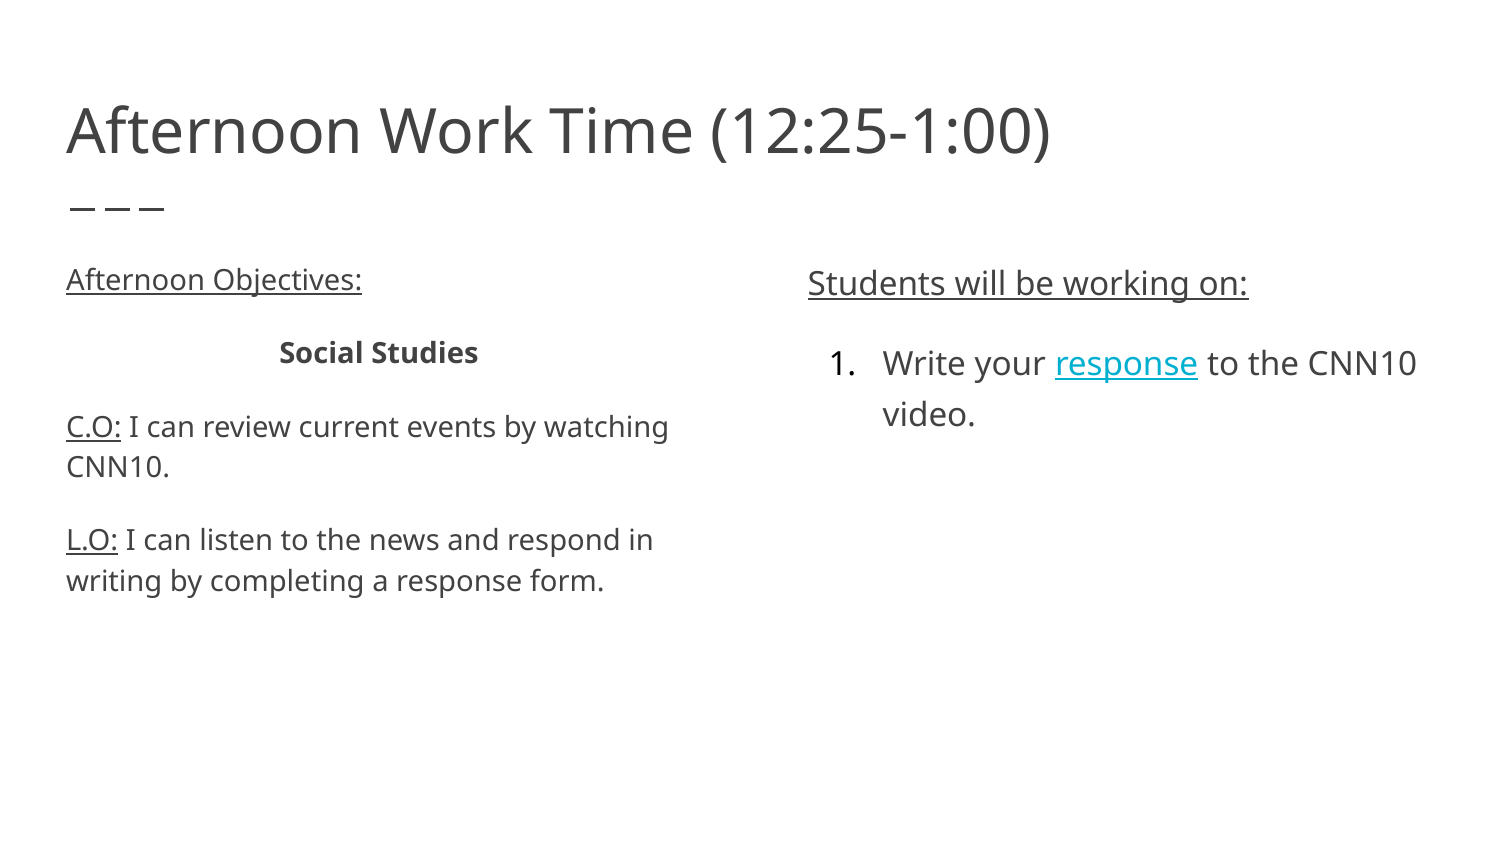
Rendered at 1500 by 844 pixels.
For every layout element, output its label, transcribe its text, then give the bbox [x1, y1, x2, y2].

list Afternoon Objectives: Social Studies C.O: I can review current events by watching CNN10. L.O: I can listen to the news and respond in writing by completing a response form. [51, 240, 708, 750]
list Students will be working on: Write your response to the CNN10 video. [792, 240, 1449, 750]
title Afternoon Work Time (12:25-1:00) [51, 61, 1449, 182]
